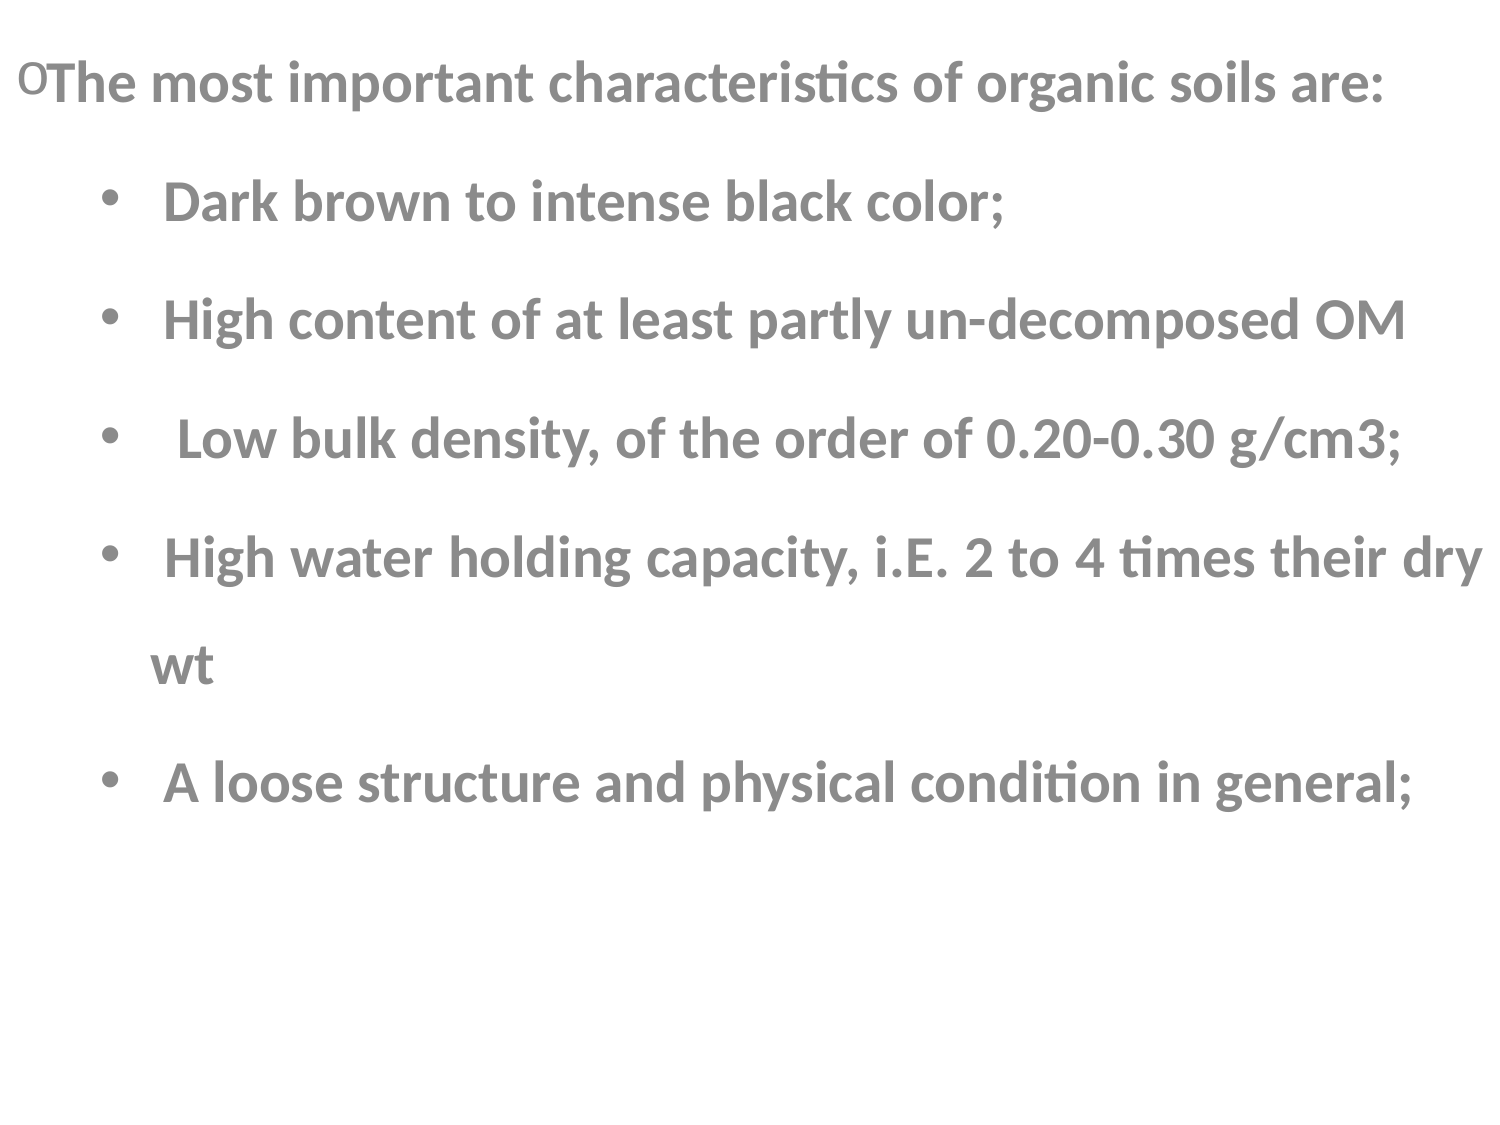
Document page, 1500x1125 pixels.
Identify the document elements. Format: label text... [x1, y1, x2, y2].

subtitle The most important characteristics of organic soils are: Dark brown to intense black color; High content of at least partly un-decomposed OM Low bulk density, of the order of 0.20-0.30 g/cm3; High water holding capacity, i.E. 2 to 4 times their dry wt A loose structure and physical condition in general; [0, 0, 1500, 1125]
